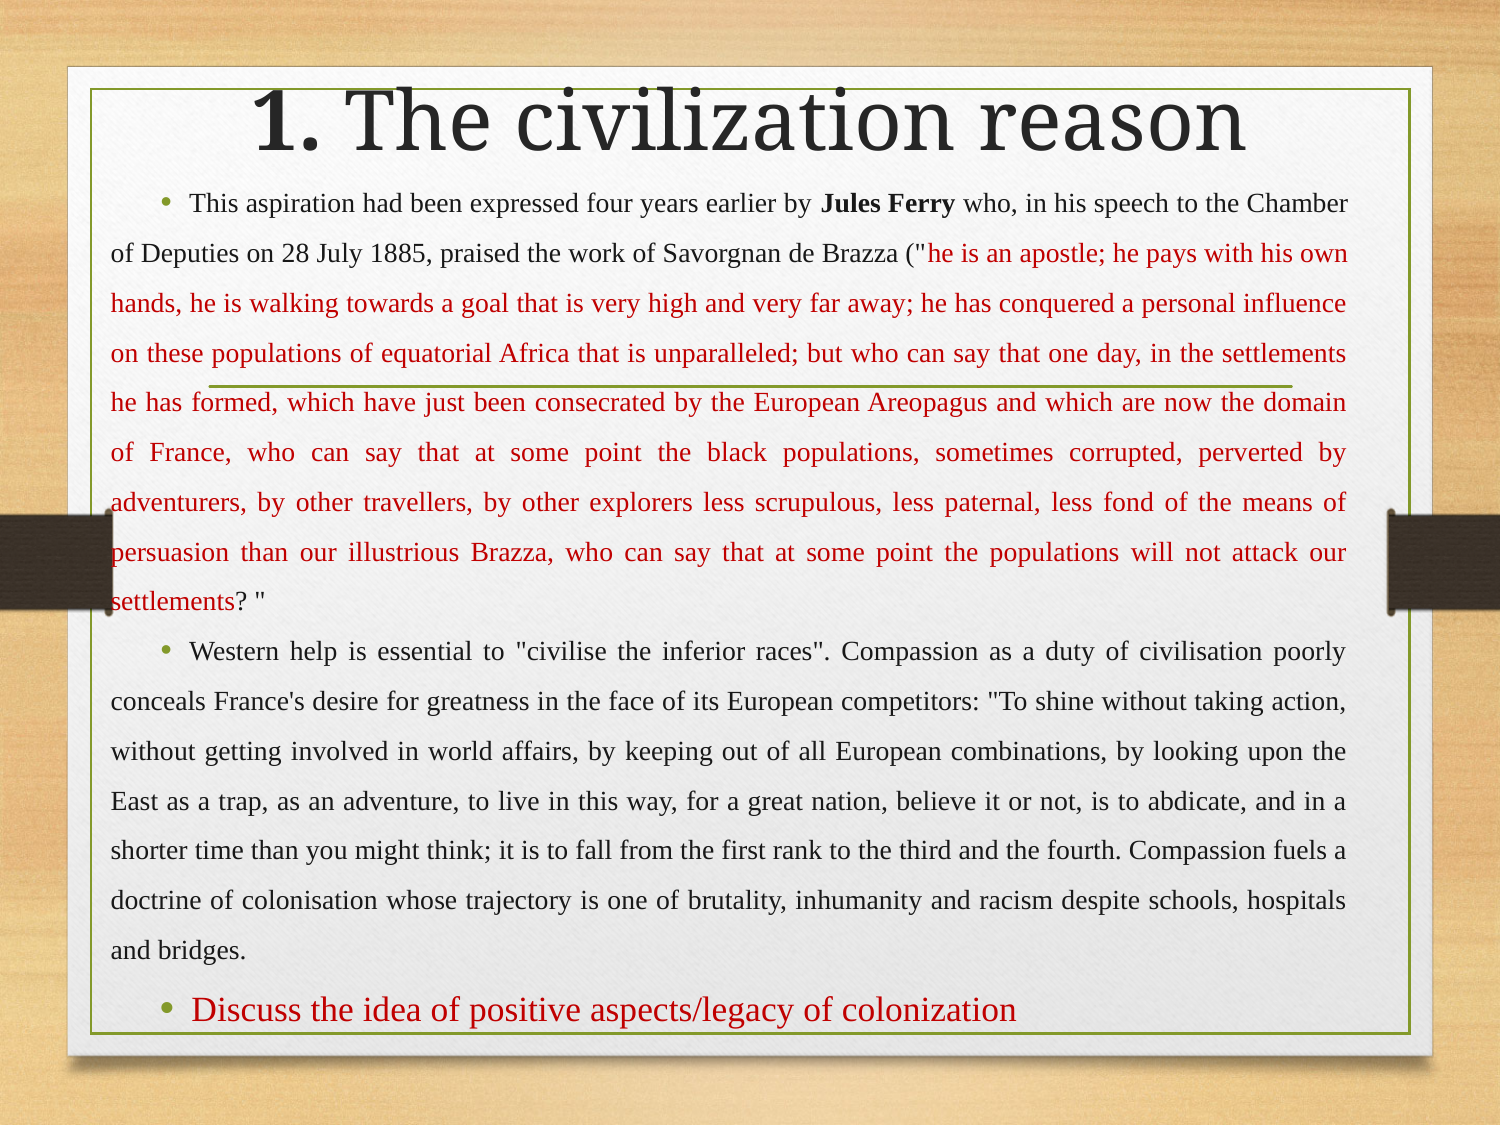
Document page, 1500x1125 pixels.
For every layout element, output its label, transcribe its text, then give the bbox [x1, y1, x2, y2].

picture [0, 0, 1500, 1125]
title 1. The civilization reason [35, 42, 1465, 192]
list This aspiration had been expressed four years earlier by Jules Ferry who, in his speech to the Chamber of Deputies on 28 July 1885, praised the work of Savorgnan de Brazza ("he is an apostle; he pays with his own hands, he is walking towards a goal that is very high and very far away; he has conquered a personal influence on these populations of equatorial Africa that is unparalleled; but who can say that one day, in the settlements he has formed, which have just been consecrated by the European Areopagus and which are now the domain of France, who can say that at some point the black populations, sometimes corrupted, perverted by adventurers, by other travellers, by other explorers less scrupulous, less paternal, less fond of the means of persuasion than our illustrious Brazza, who can say that at some point the populations will not attack our settlements? " Western help is essential to "civilise the inferior races". Compassion as a duty of civilisation poorly conceals France's desire for greatness in the face of its European competitors: "To shine without taking action, without getting involved in world affairs, by keeping out of all European combinations, by looking upon the East as a trap, as an adventure, to live in this way, for a great nation, believe it or not, is to abdicate, and in a shorter time than you might think; it is to fall from the first rank to the third and the fourth. Compassion fuels a doctrine of colonisation whose trajectory is one of brutality, inhumanity and racism despite schools, hospitals and bridges. Discuss the idea of positive aspects/legacy of colonization [95, 160, 1365, 1047]
